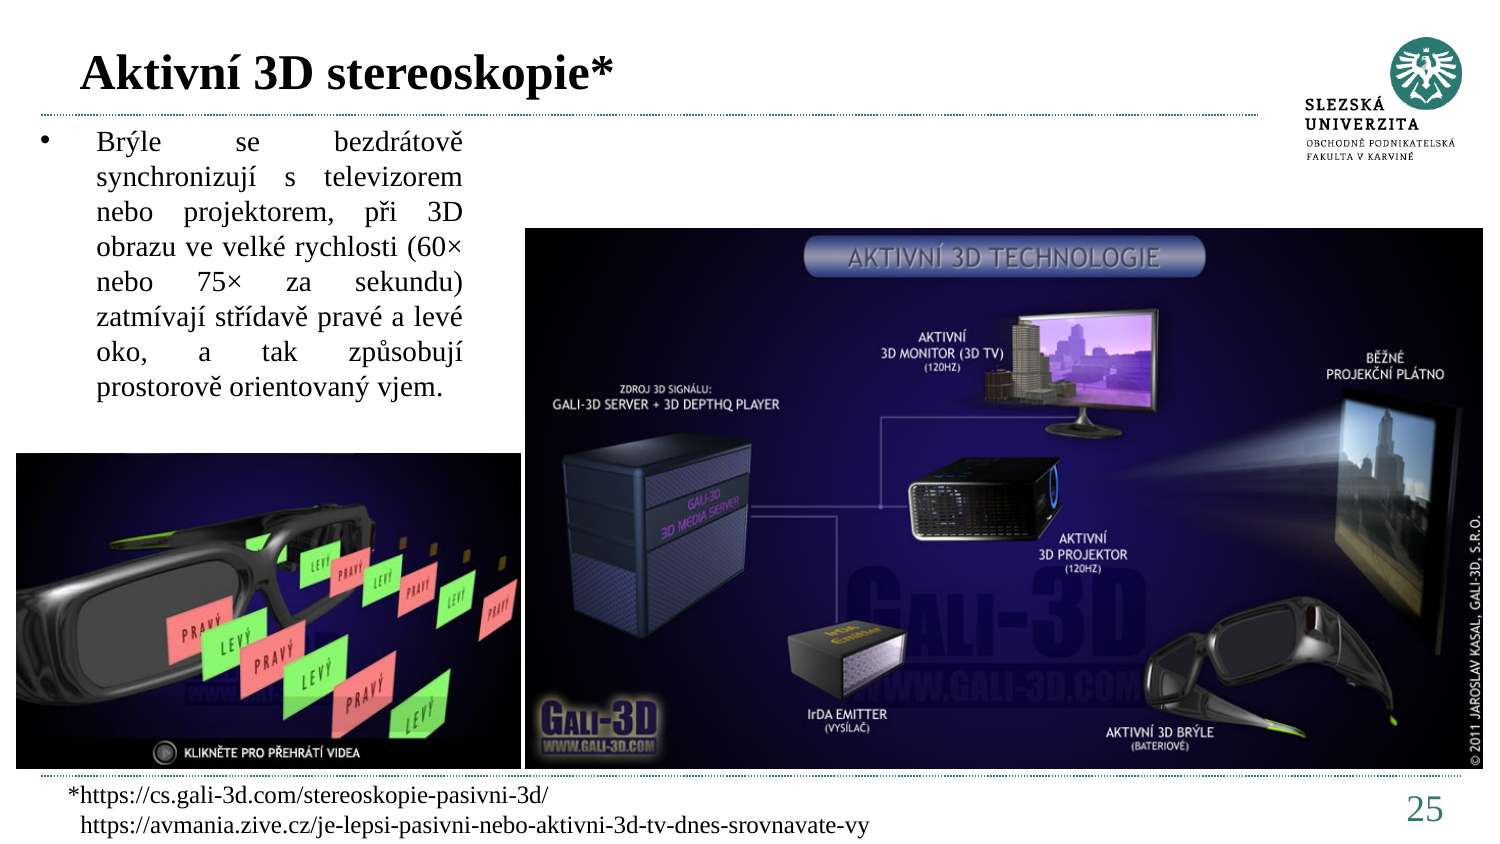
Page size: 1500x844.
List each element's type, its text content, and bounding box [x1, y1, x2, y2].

picture [525, 228, 1483, 769]
slide_number 25 [1281, 777, 1459, 822]
picture [1305, 37, 1462, 160]
text_box *https://cs.gali-3d.com/stereoskopie-pasivni-3d/ https://avmania.zive.cz/je-lepsi-pasivni-nebo-aktivni-3d-tv-dnes-srovnavate-vy [53, 775, 1258, 844]
title Aktivní 3D stereoskopie* [64, 32, 1247, 116]
picture [15, 453, 521, 769]
text_box Brýle se bezdrátově synchronizují s televizorem nebo projektorem, při 3D obrazu ve velké rychlosti (60× nebo 75× za sekundu) zatmívají střídavě pravé a levé oko, a tak způsobují prostorově orientovaný vjem. [25, 114, 479, 190]
